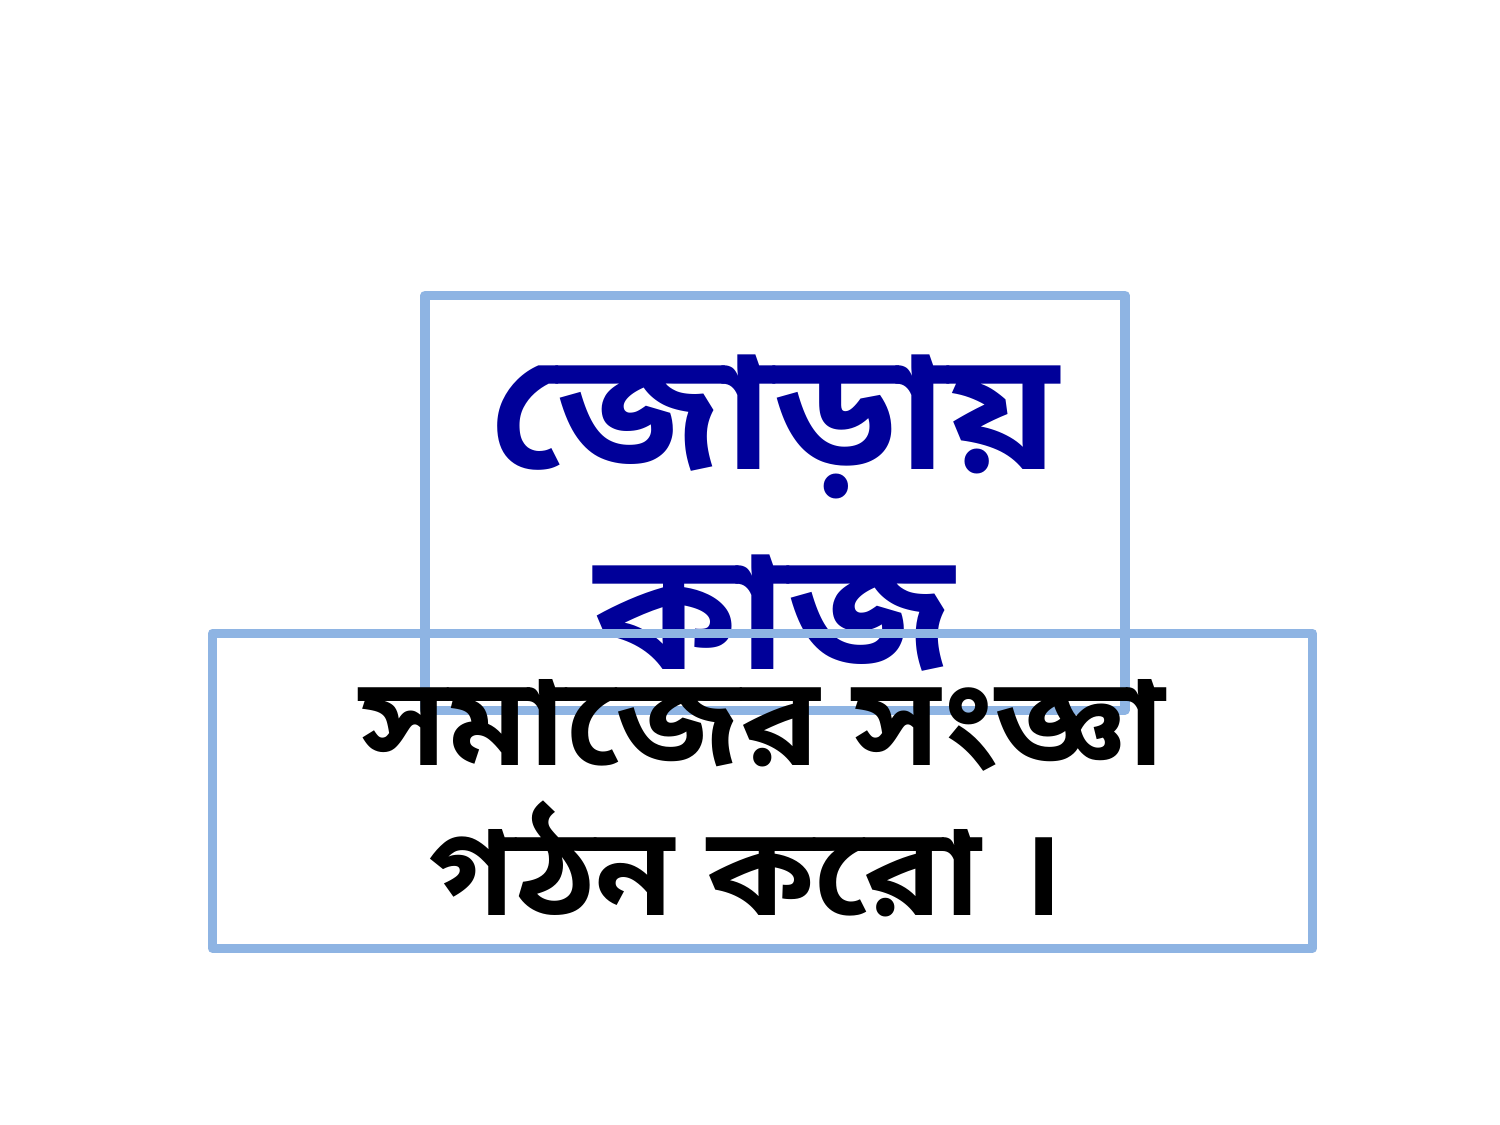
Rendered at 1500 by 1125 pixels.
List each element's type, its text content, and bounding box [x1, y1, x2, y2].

text_box জোড়ায় কাজ [425, 295, 1125, 633]
text_box সমাজের সংজ্ঞা গঠন করো । [212, 633, 1313, 949]
